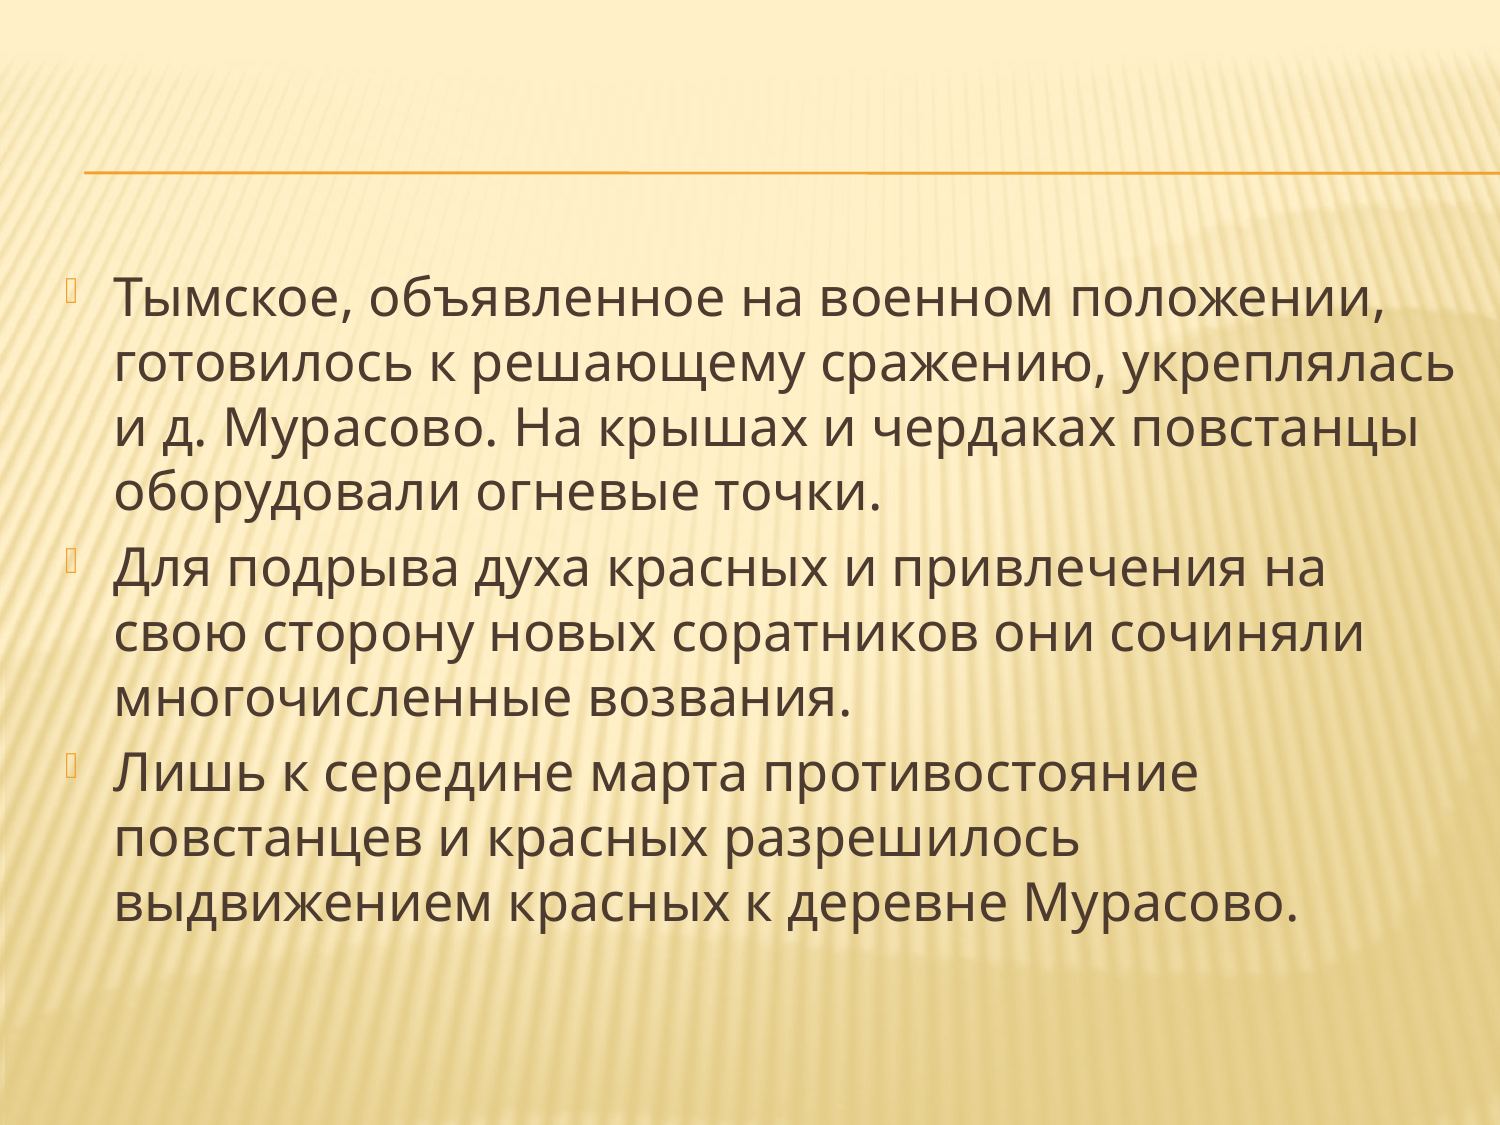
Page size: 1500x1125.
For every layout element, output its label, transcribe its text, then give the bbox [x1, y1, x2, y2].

list Тымское, объявленное на военном положении, готовилось к решающему сражению, укреплялась и д. Мурасово. На крышах и чердаках повстанцы оборудовали огневые точки. Для подрыва духа красных и привлечения на свою сторону новых соратников они сочиняли многочисленные возвания. Лишь к середине марта противостояние повстанцев и красных разрешилось выдвижением красных к деревне Мурасово. [50, 254, 1475, 998]
